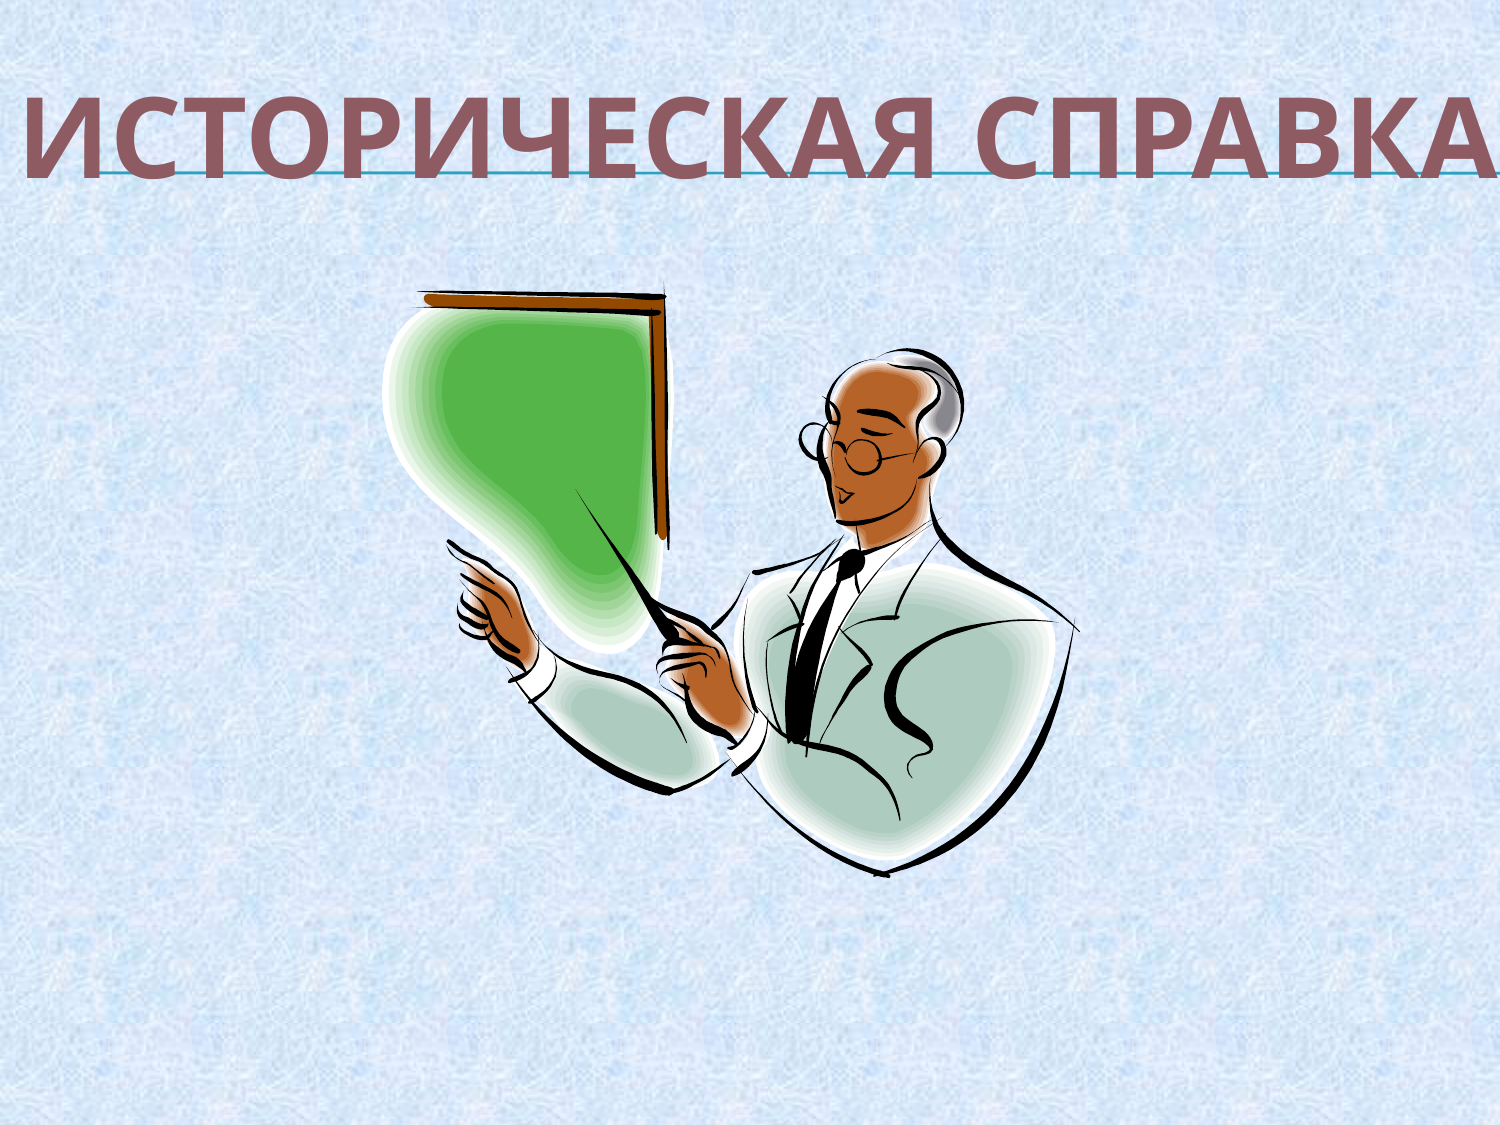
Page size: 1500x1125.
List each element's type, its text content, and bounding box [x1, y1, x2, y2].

picture [0, 0, 1500, 1125]
text_box ИСТОРИЧЕСКАЯ СПРАВКА [2, 58, 1500, 209]
